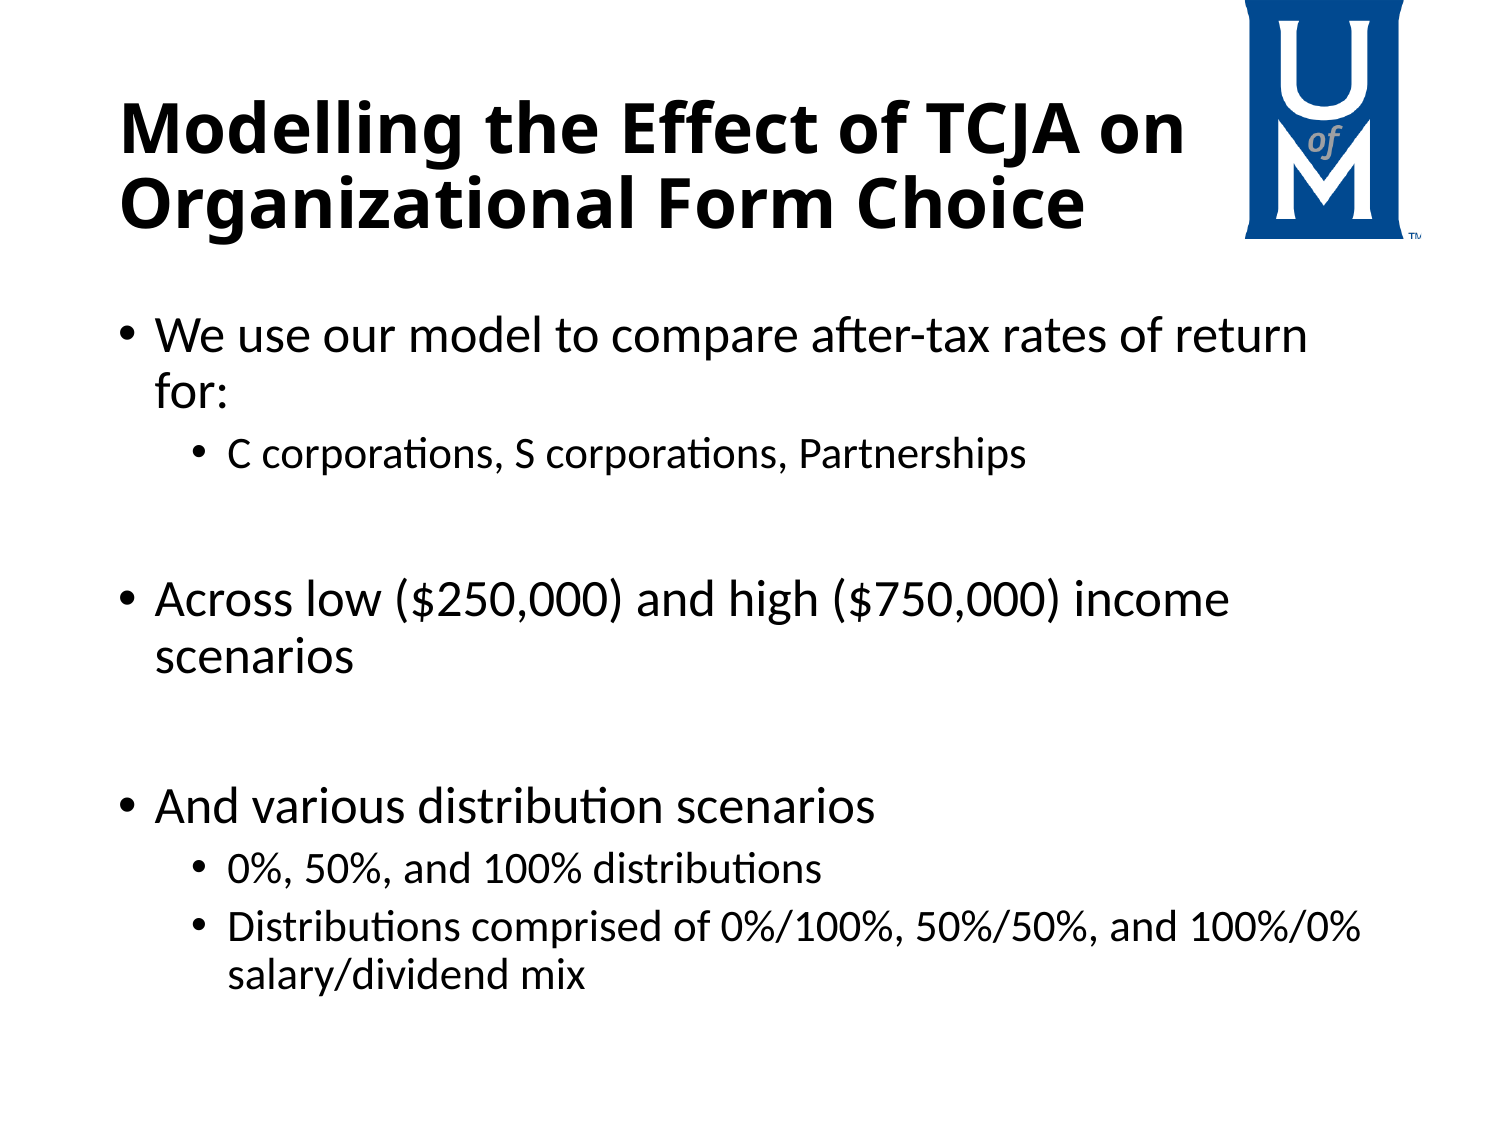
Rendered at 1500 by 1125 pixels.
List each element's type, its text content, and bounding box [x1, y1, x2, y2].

list We use our model to compare after-tax rates of return for: C corporations, S corporations, Partnerships Across low ($250,000) and high ($750,000) income scenarios And various distribution scenarios 0%, 50%, and 100% distributions Distributions comprised of 0%/100%, 50%/50%, and 100%/0% salary/dividend mix [103, 299, 1397, 1014]
title Modelling the Effect of TCJA on Organizational Form Choice [103, 59, 1214, 278]
